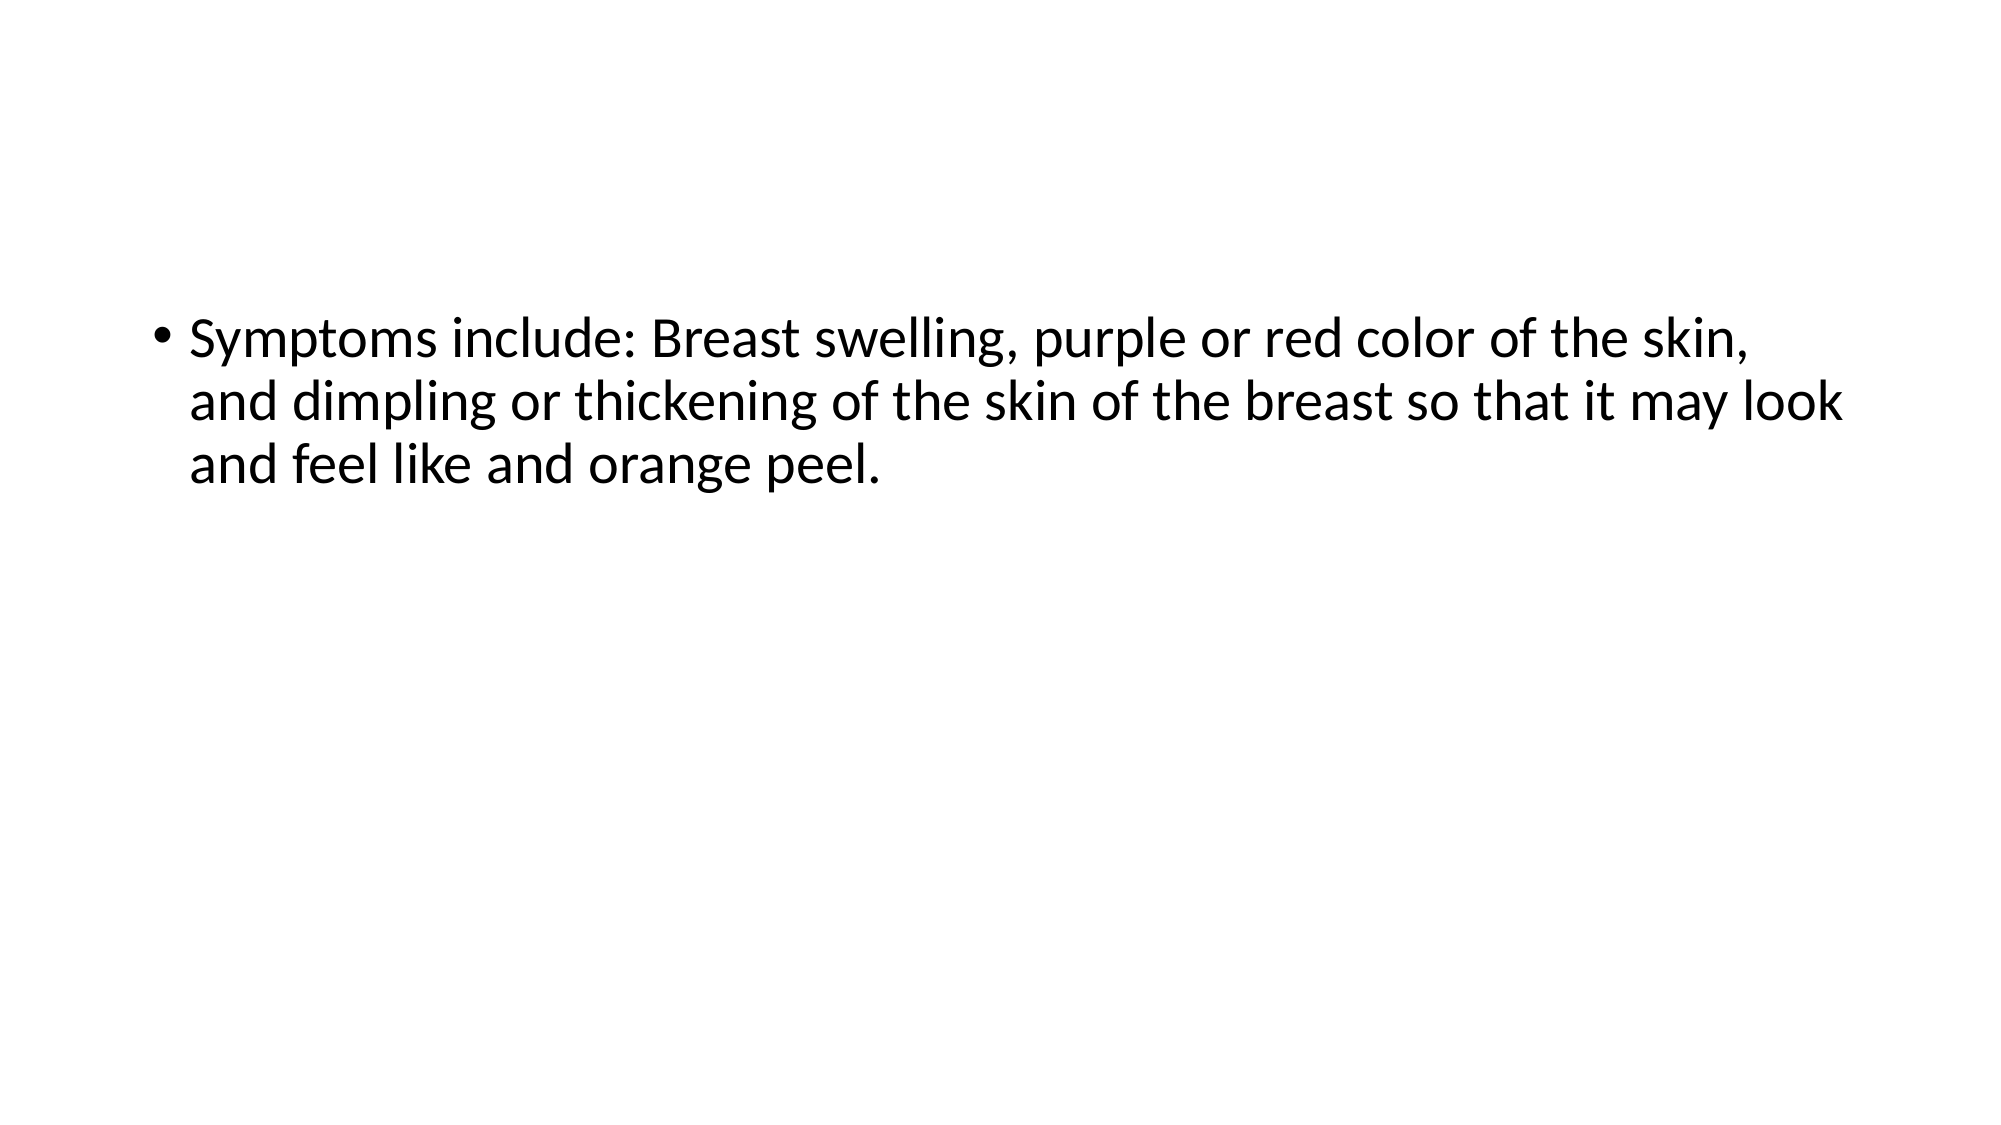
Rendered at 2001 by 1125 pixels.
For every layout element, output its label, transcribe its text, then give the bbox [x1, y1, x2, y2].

list Symptoms include: Breast swelling, purple or red color of the skin, and dimpling or thickening of the skin of the breast so that it may look and feel like and orange peel. [137, 299, 1863, 1014]
